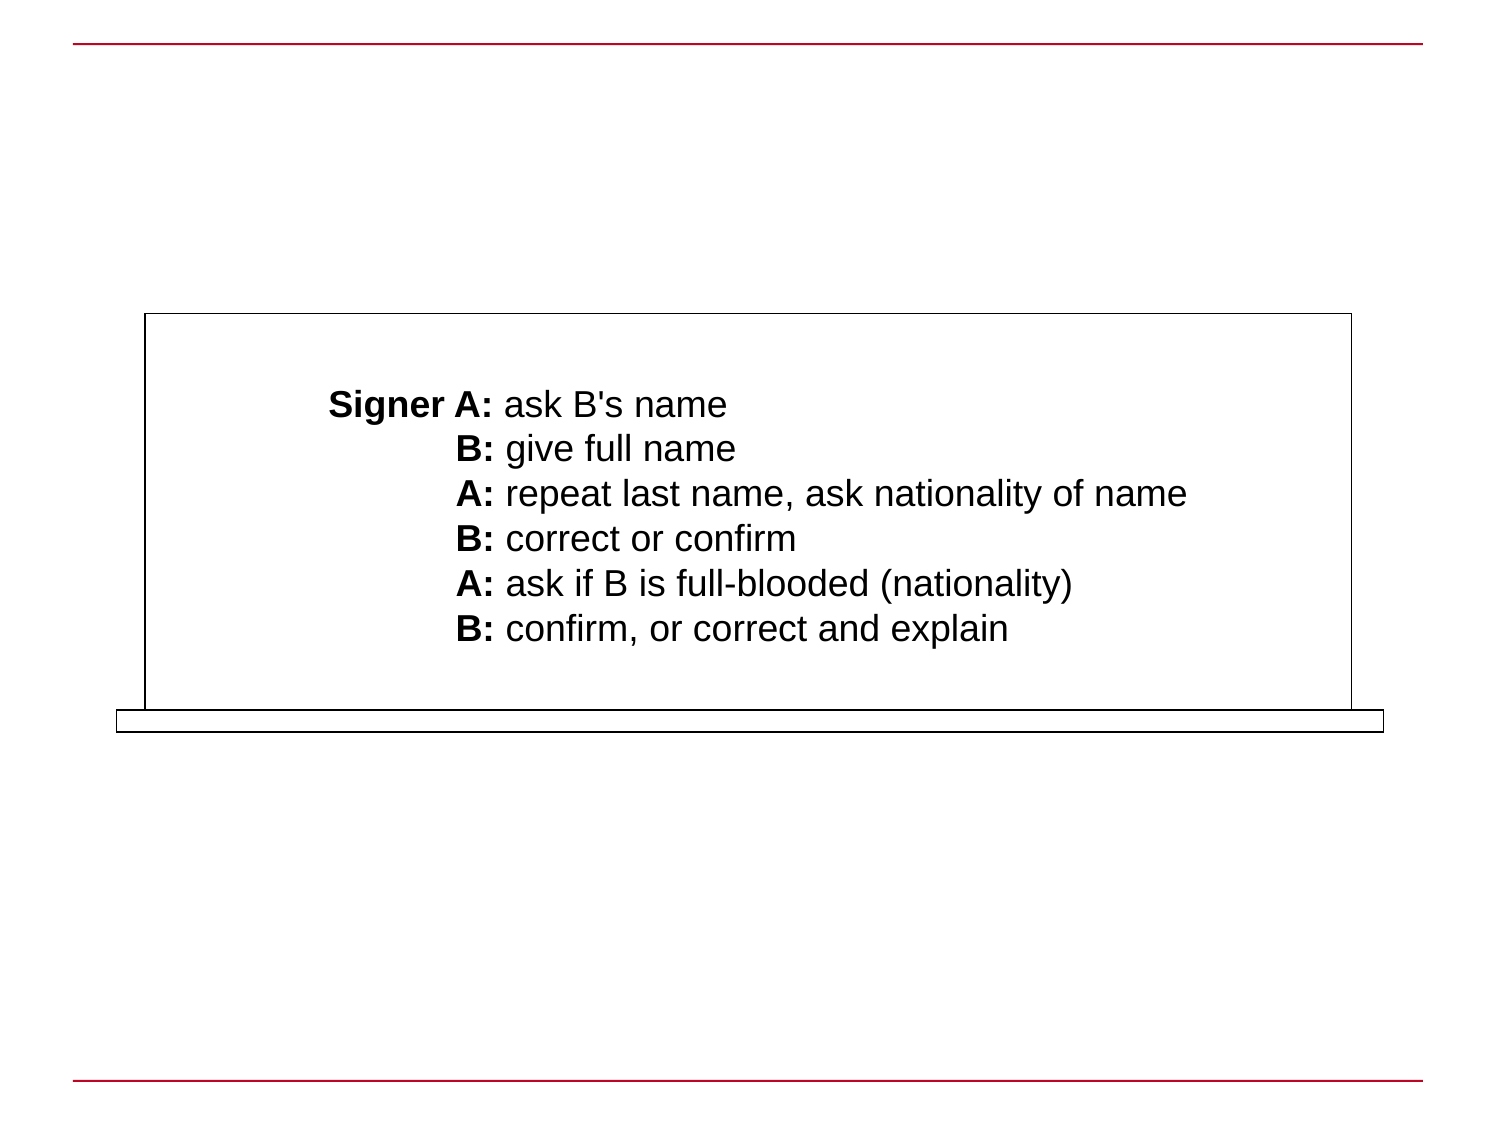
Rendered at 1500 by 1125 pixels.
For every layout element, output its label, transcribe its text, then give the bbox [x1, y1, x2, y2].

text_box [116, 710, 1384, 732]
text_box Signer A: ask B's name [313, 354, 1064, 432]
text_box [144, 313, 1352, 710]
text_box B: give full name A: repeat last name, ask nationality of name B: correct or confirm A: ask if B is full-blooded (nationality) B: confirm, or correct and explain [440, 416, 1347, 657]
